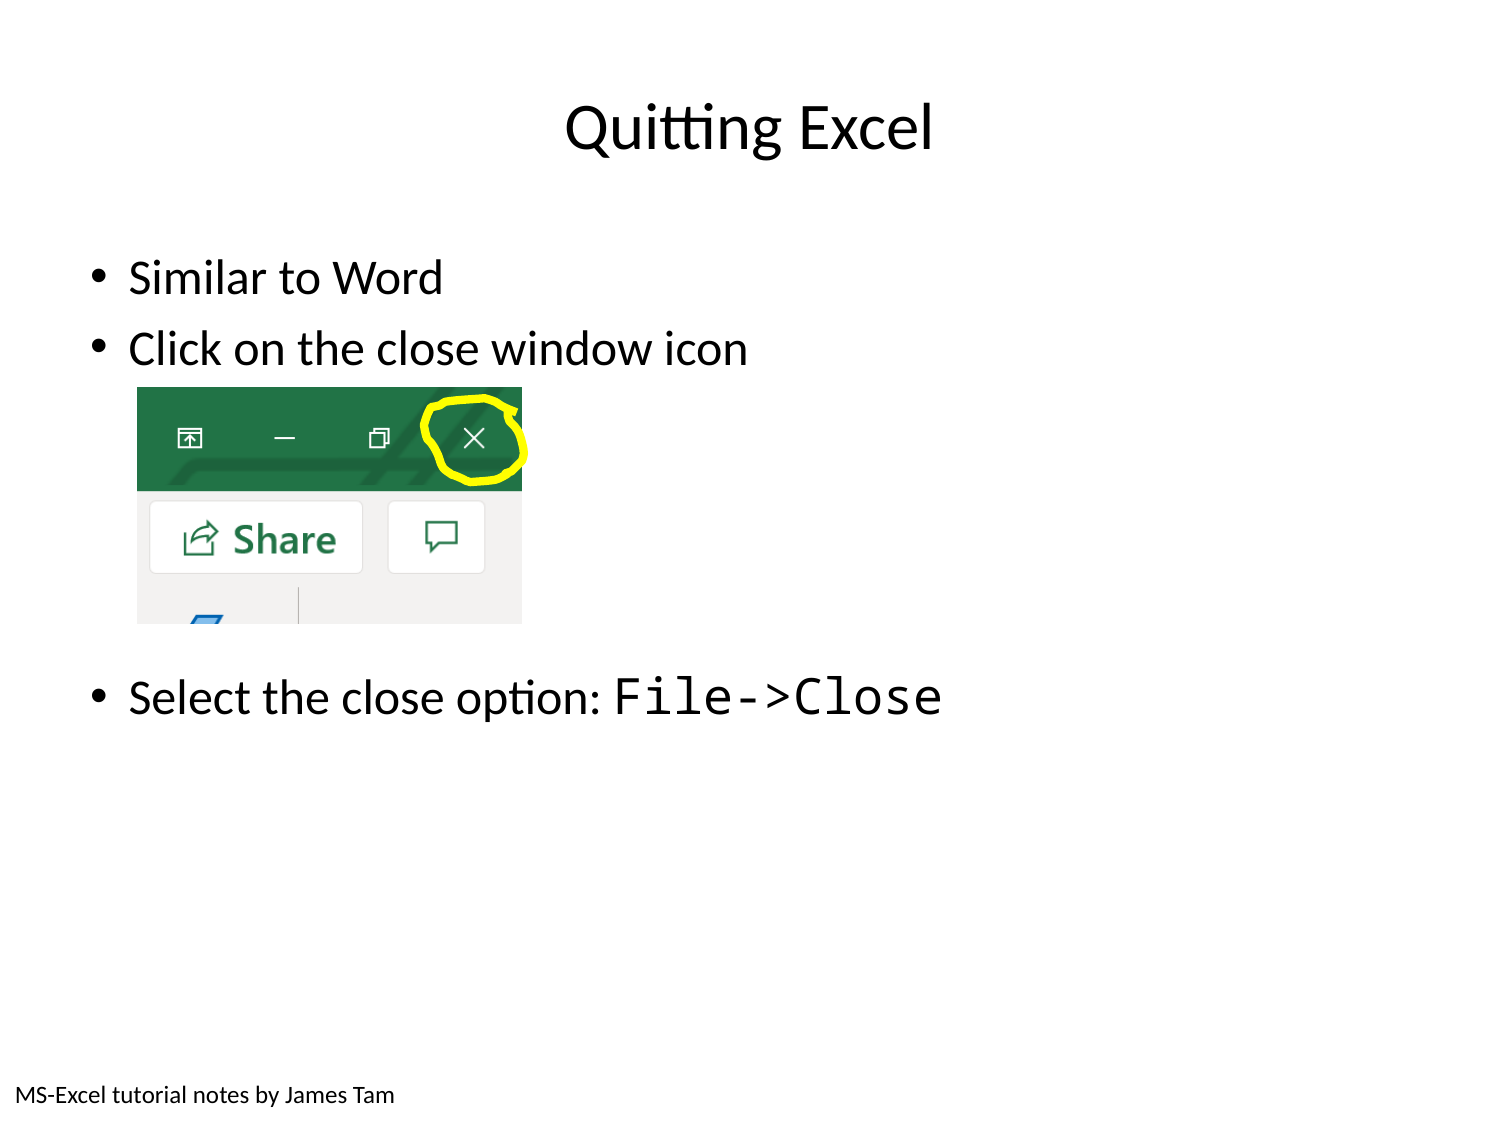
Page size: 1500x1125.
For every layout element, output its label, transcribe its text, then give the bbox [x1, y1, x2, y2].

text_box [137, 387, 525, 624]
list Similar to Word Click on the close window icon Select the close option: File->Close [75, 237, 1425, 1063]
title Quitting Excel [75, 45, 1425, 200]
